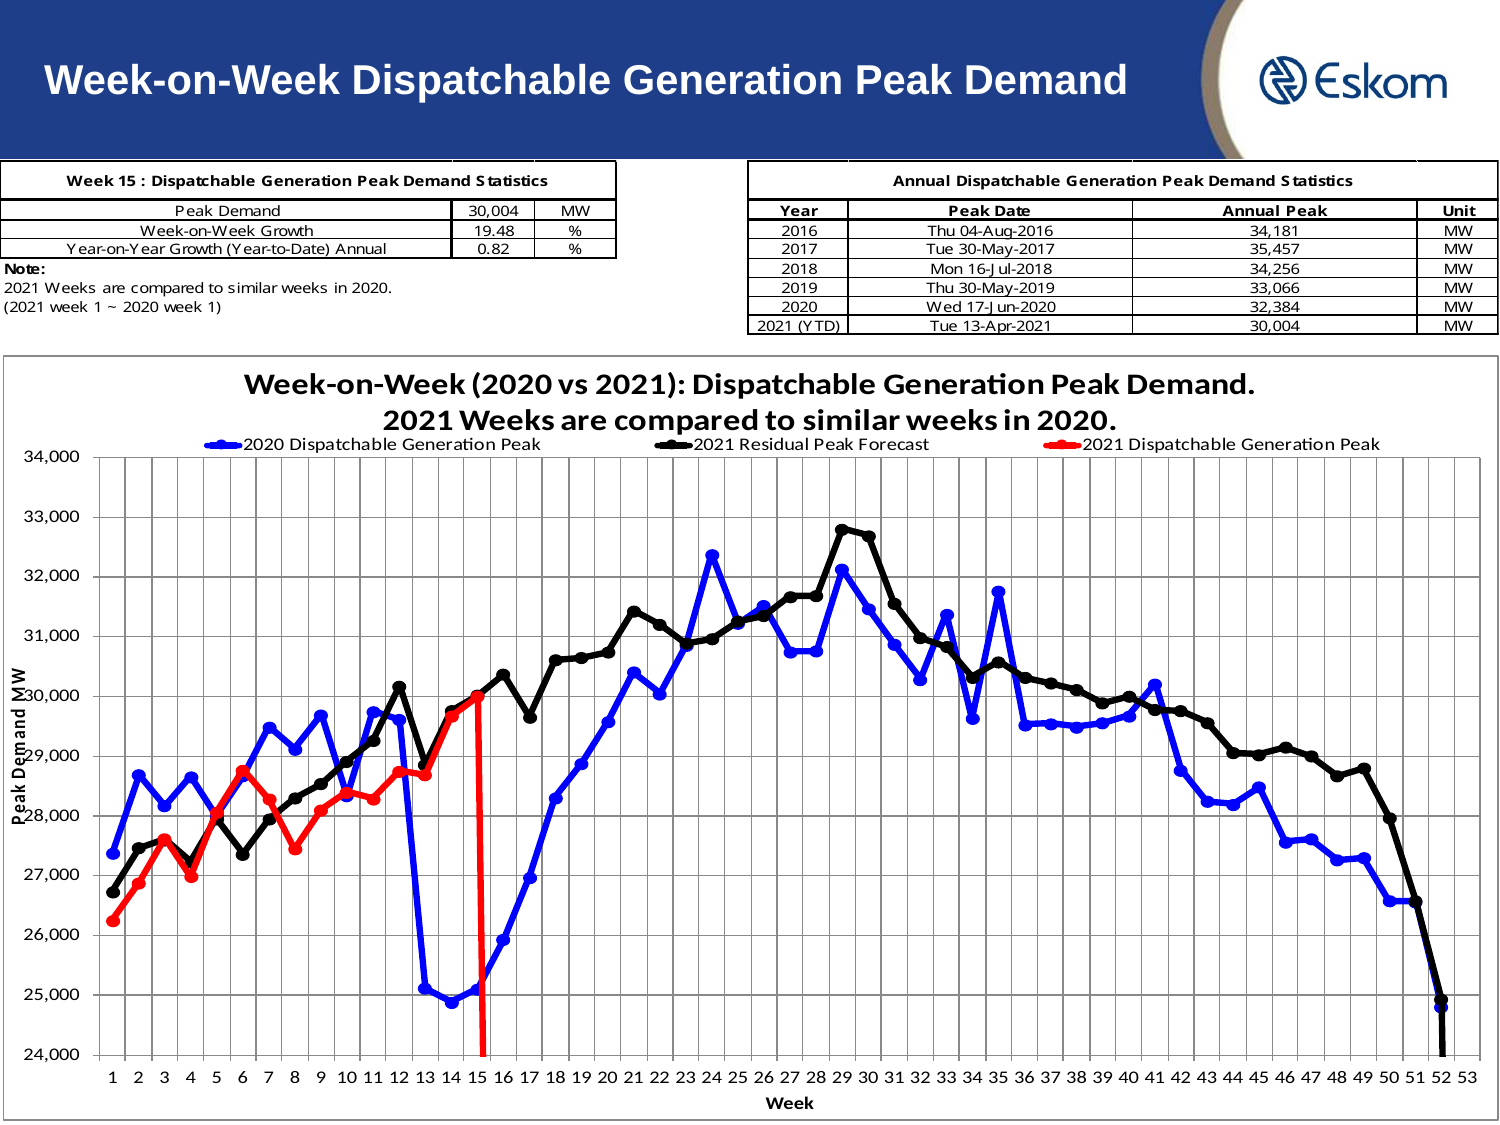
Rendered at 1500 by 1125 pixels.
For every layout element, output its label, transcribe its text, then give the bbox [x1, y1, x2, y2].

picture [0, 0, 1246, 159]
picture [1257, 55, 1450, 105]
picture [0, 160, 1500, 1125]
text_box Week-on-Week Dispatchable Generation Peak Demand [29, 27, 1176, 137]
